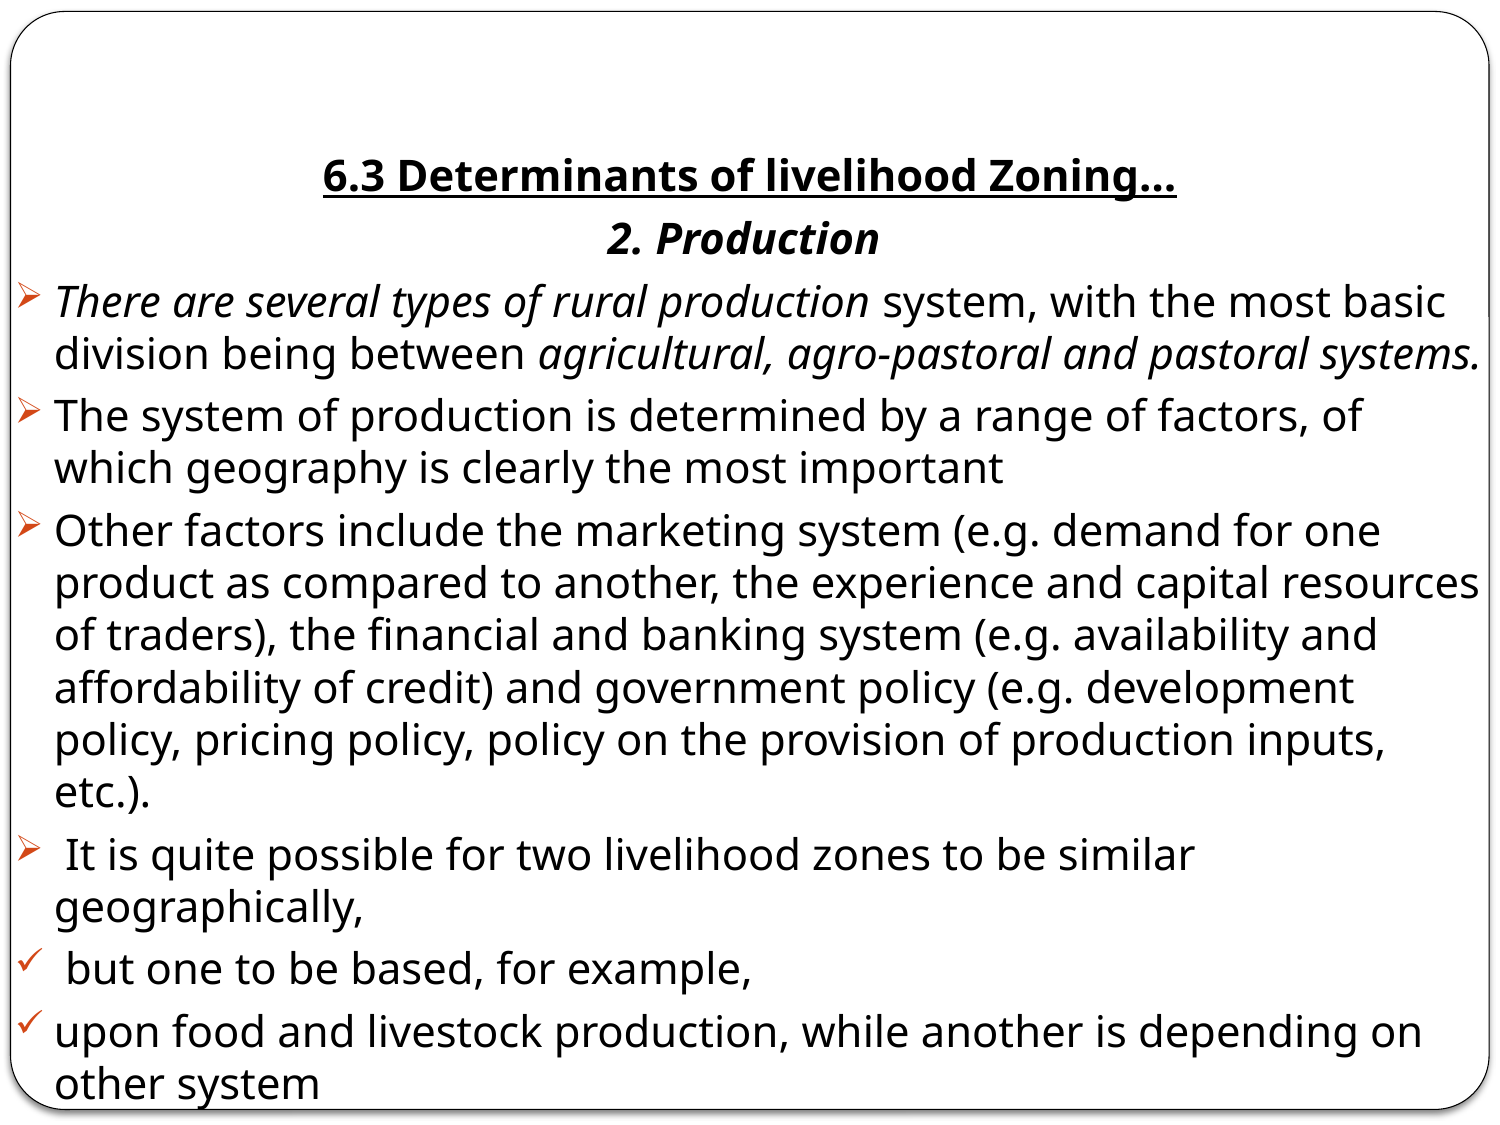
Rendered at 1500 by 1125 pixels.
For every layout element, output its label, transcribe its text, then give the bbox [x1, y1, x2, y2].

list 6.3 Determinants of livelihood Zoning… 2. Production There are several types of rural production system, with the most basic division being between agricultural, agro-pastoral and pastoral systems. The system of production is determined by a range of factors, of which geography is clearly the most important Other factors include the marketing system (e.g. demand for one product as compared to another, the experience and capital resources of traders), the financial and banking system (e.g. availability and affordability of credit) and government policy (e.g. development policy, pricing policy, policy on the provision of production inputs, etc.). It is quite possible for two livelihood zones to be similar geographically, but one to be based, for example, upon food and livestock production, while another is depending on other system [0, 78, 1500, 1125]
